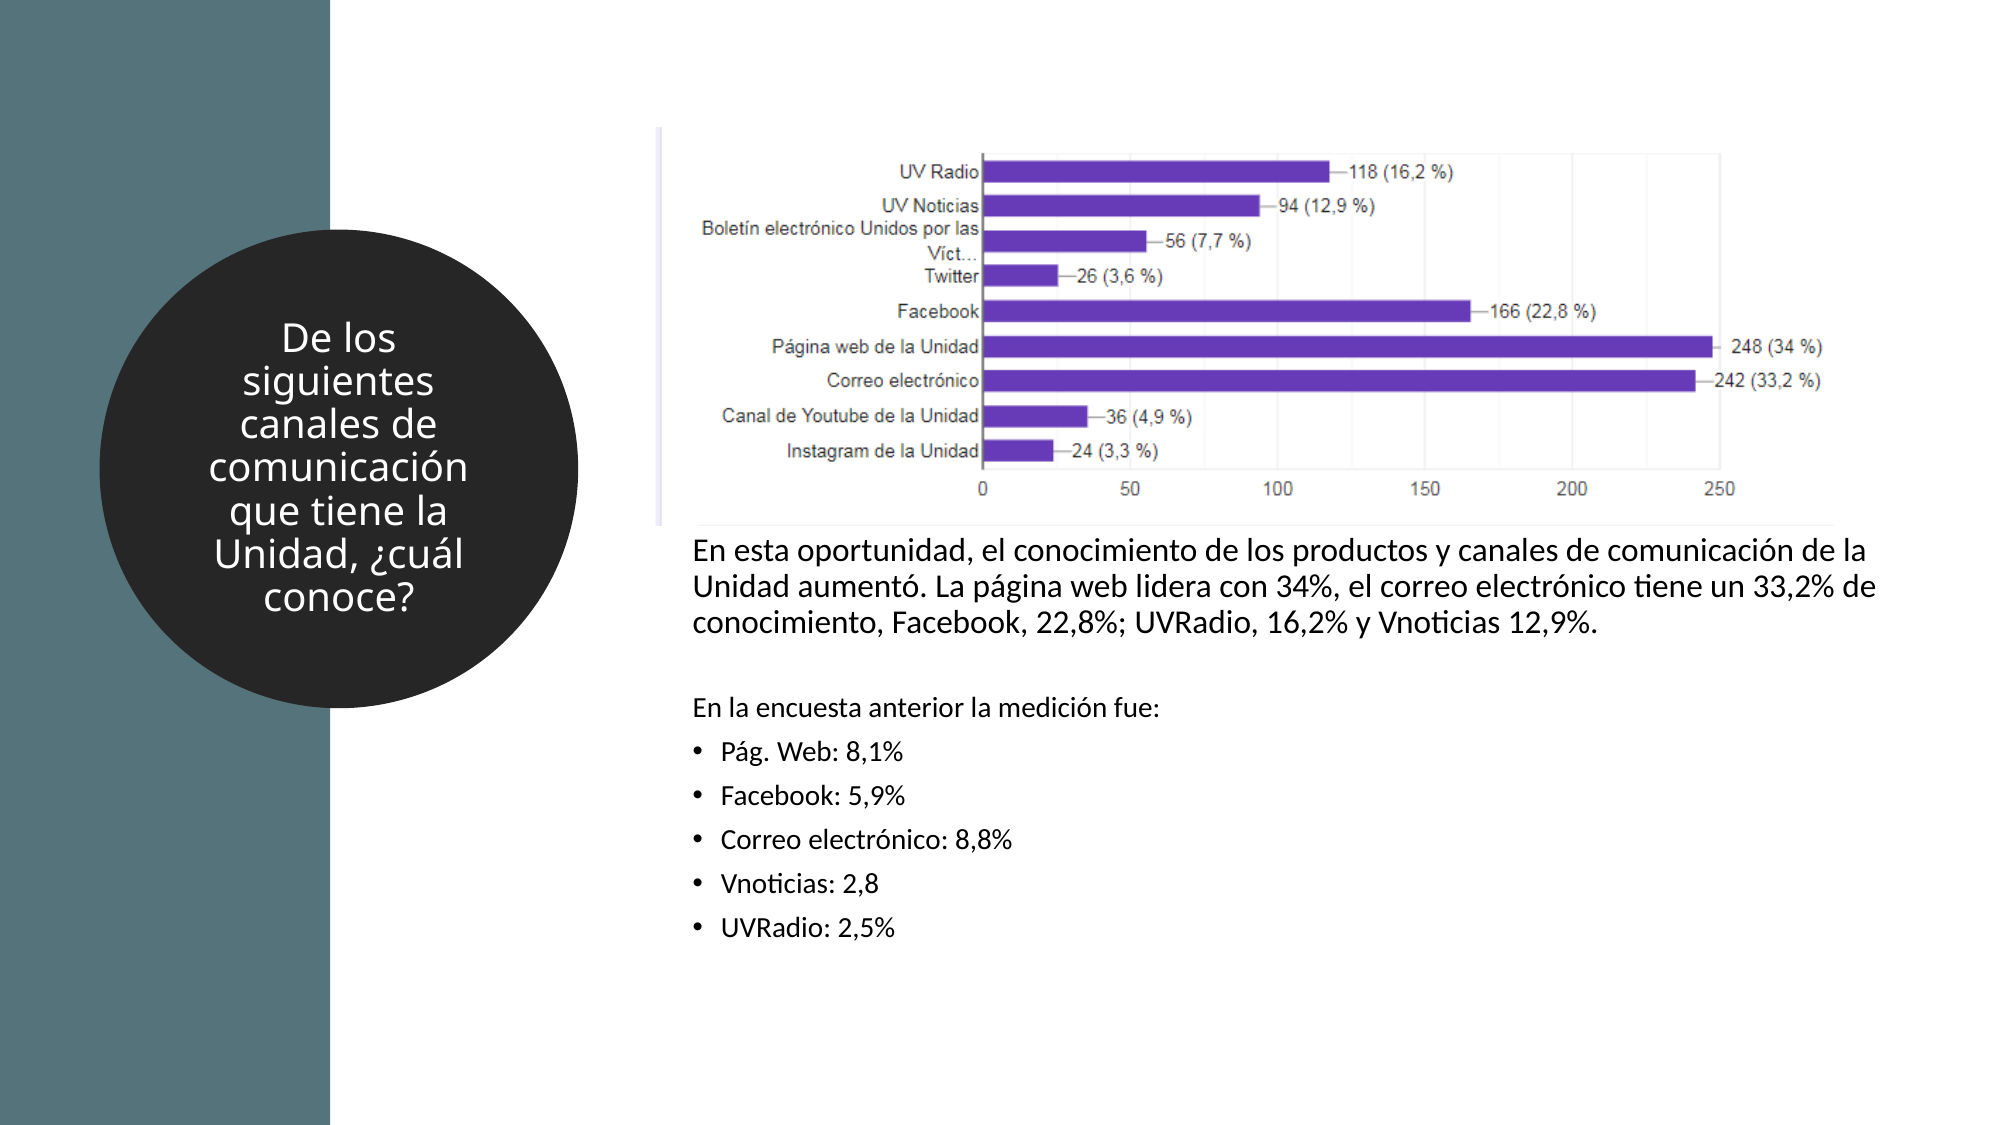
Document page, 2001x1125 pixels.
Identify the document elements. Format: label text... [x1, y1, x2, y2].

picture [655, 127, 1835, 526]
text_box En esta oportunidad, el conocimiento de los productos y canales de comunicación de la Unidad aumentó. La página web lidera con 34%, el correo electrónico tiene un 33,2% de conocimiento, Facebook, 22,8%; UVRadio, 16,2% y Vnoticias 12,9%. En la encuesta anterior la medición fue: Pág. Web: 8,1% Facebook: 5,9% Correo electrónico: 8,8% Vnoticias: 2,8 UVRadio: 2,5% [677, 525, 1920, 919]
text_box De los siguientes canales de comunicación que tiene la Unidad, ¿cuál conoce? [113, 243, 564, 694]
text_box [0, 0, 331, 1125]
